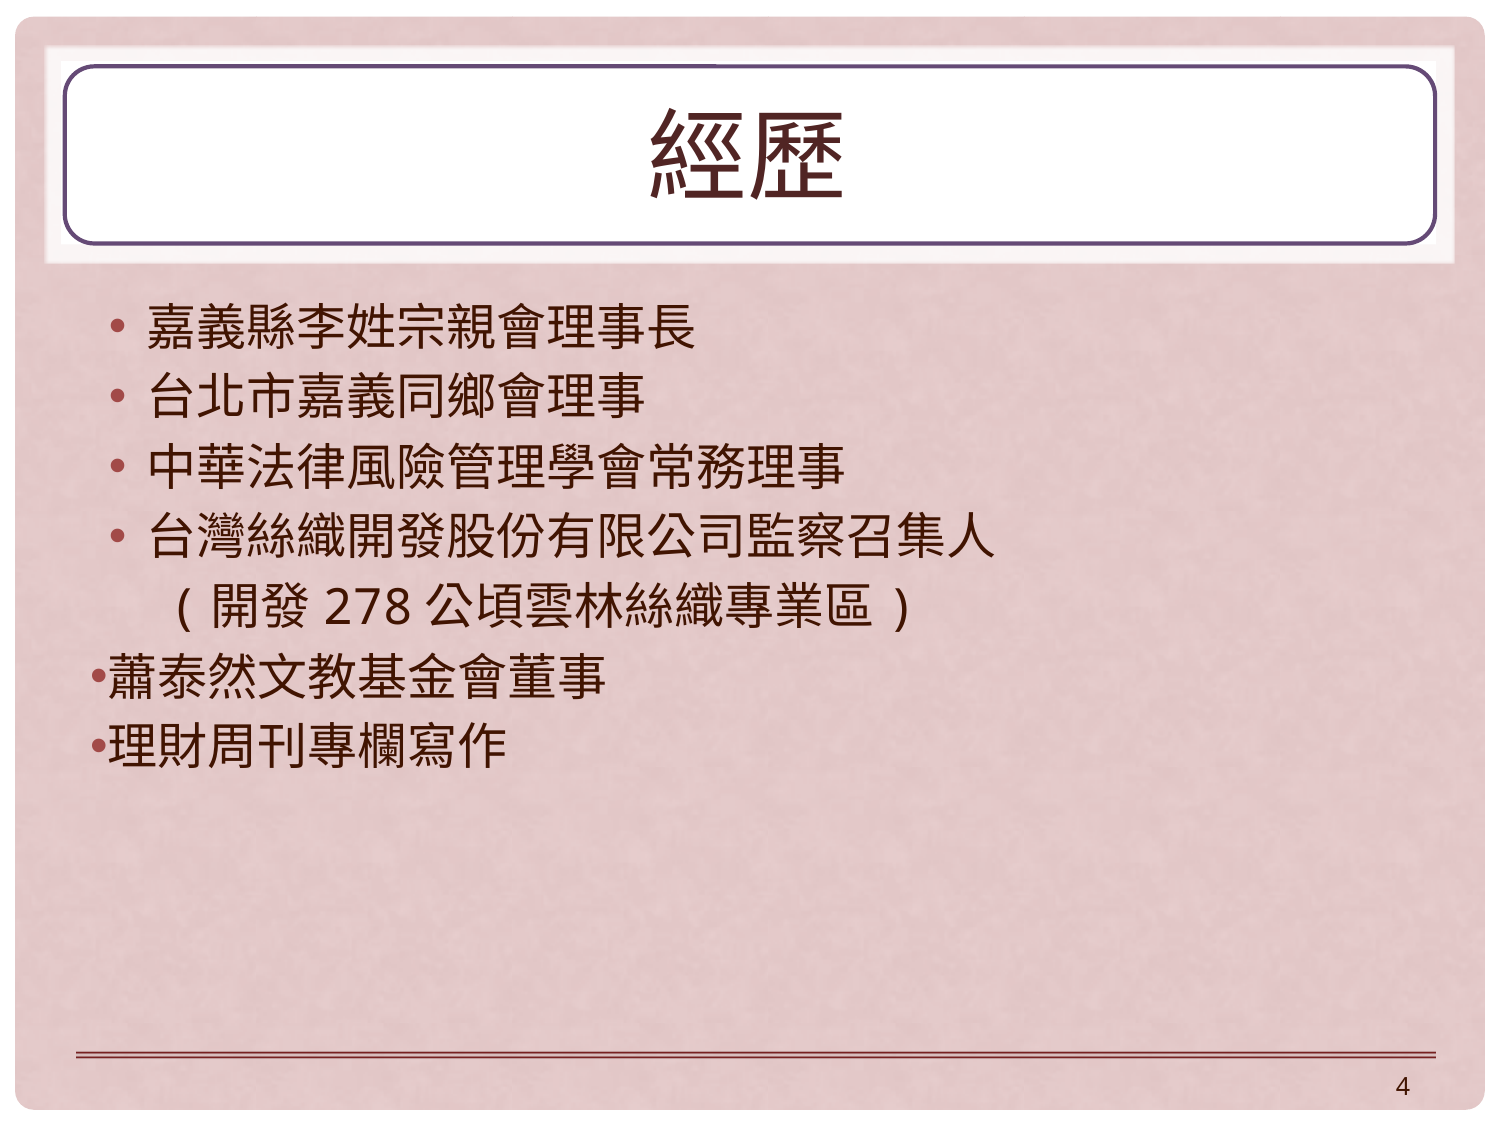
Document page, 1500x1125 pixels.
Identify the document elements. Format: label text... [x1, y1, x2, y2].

slide_number 4 [1074, 1066, 1425, 1118]
picture [76, 1042, 1436, 1066]
text_box [62, 64, 1438, 246]
footer [512, 1066, 988, 1118]
list 嘉義縣李姓宗親會理事長 台北市嘉義同鄉會理事 中華法律風險管理學會常務理事 台灣絲織開發股份有限公司監察召集人 (開發278公頃雲林絲織專業區) 蕭泰然文教基金會董事 理財周刊專欄寫作 [74, 287, 1426, 1006]
title 經歷 [69, 66, 81, 75]
